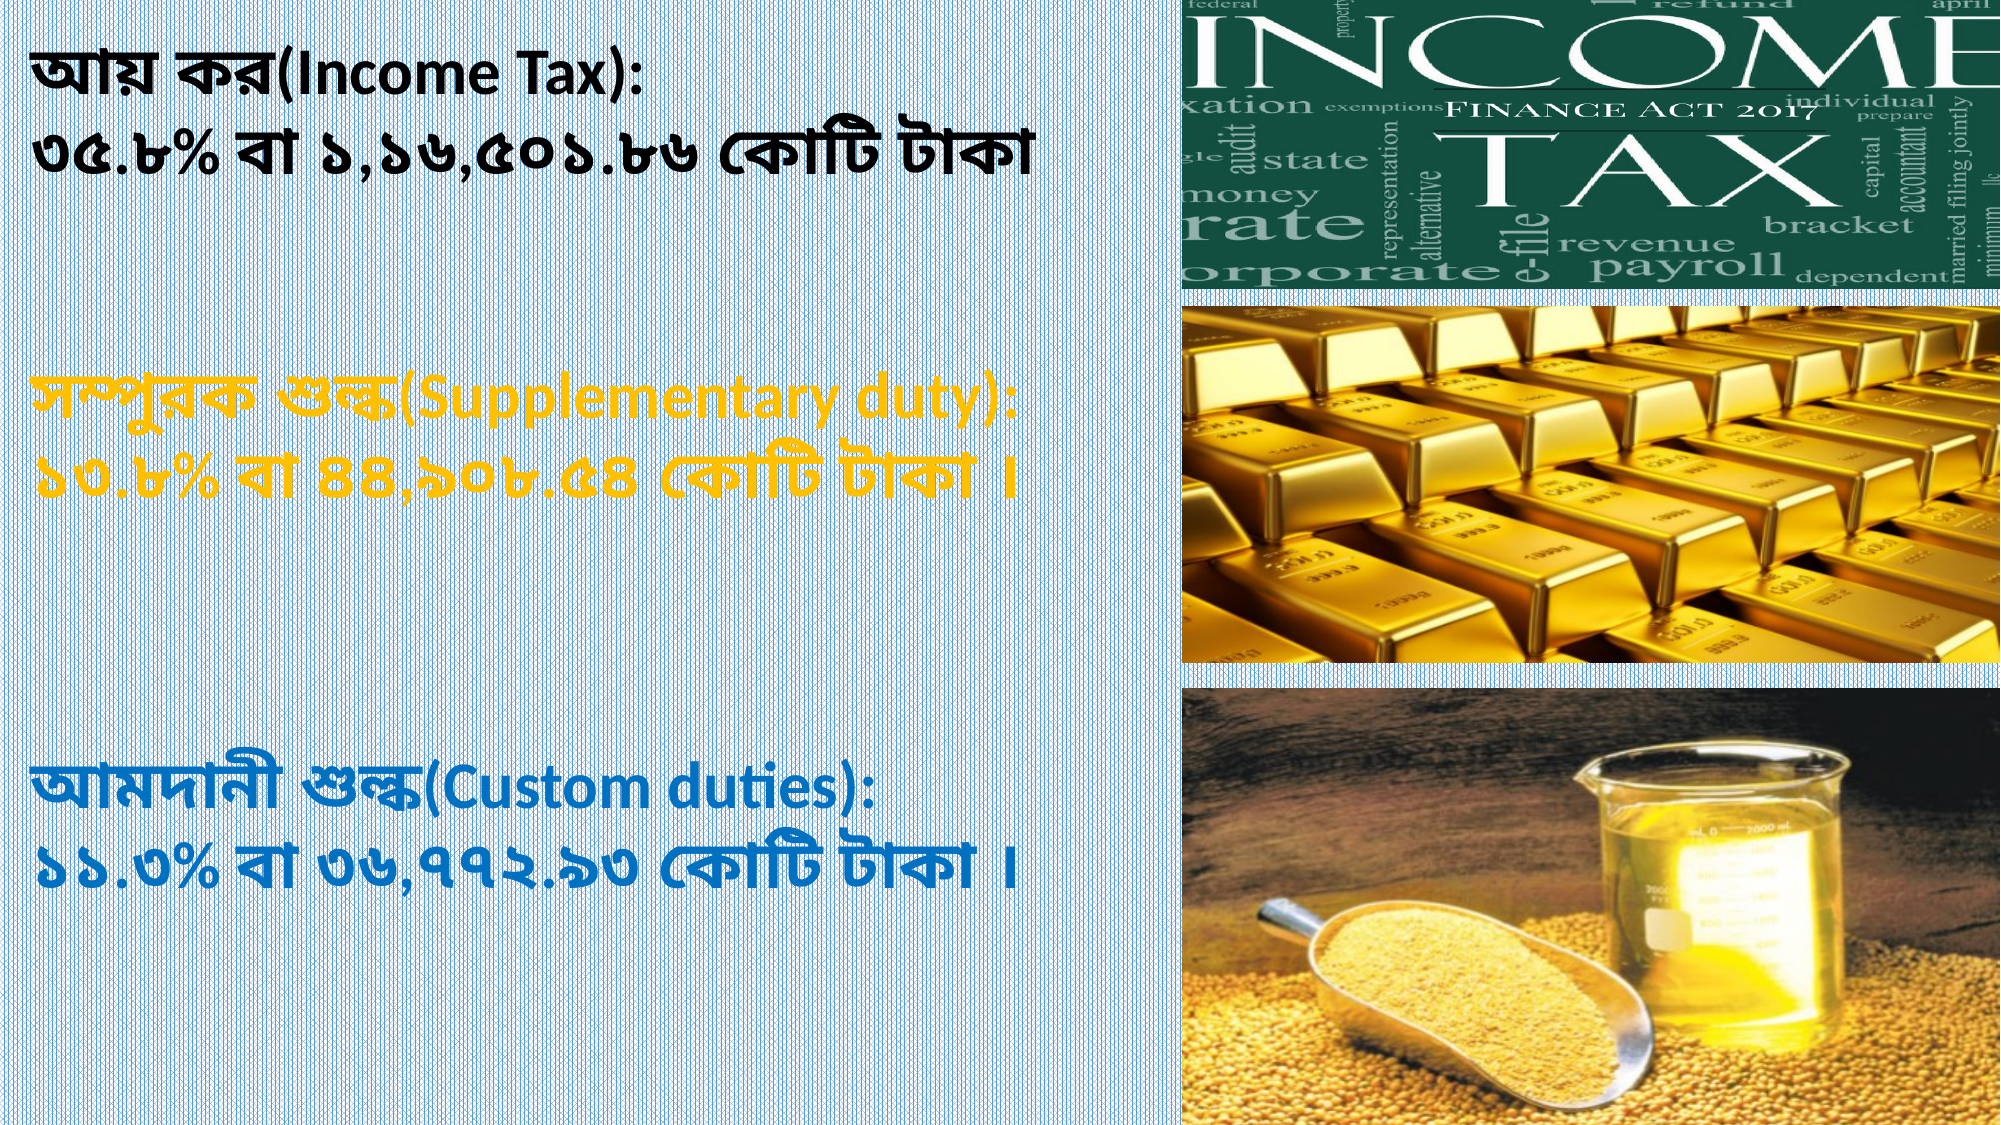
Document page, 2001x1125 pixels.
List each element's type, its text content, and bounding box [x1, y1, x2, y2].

text_box আমদানী শুল্ক(Custom duties): ১১.৩% বা ৩৬,৭৭২.৯৩ কোটি টাকা । [15, 734, 1147, 909]
picture [1182, 306, 2000, 663]
picture [1182, 688, 2000, 1125]
text_box সম্পুরক শুল্ক(Supplementary duty): ১৩.৮% বা ৪৪,৯০৮.৫৪ কোটি টাকা । [15, 344, 1147, 520]
text_box আয় কর(Income Tax): ৩৫.৮% বা ১,১৬,৫০১.৮৬ কোটি টাকা [15, 20, 1147, 195]
picture [1182, 0, 2000, 289]
